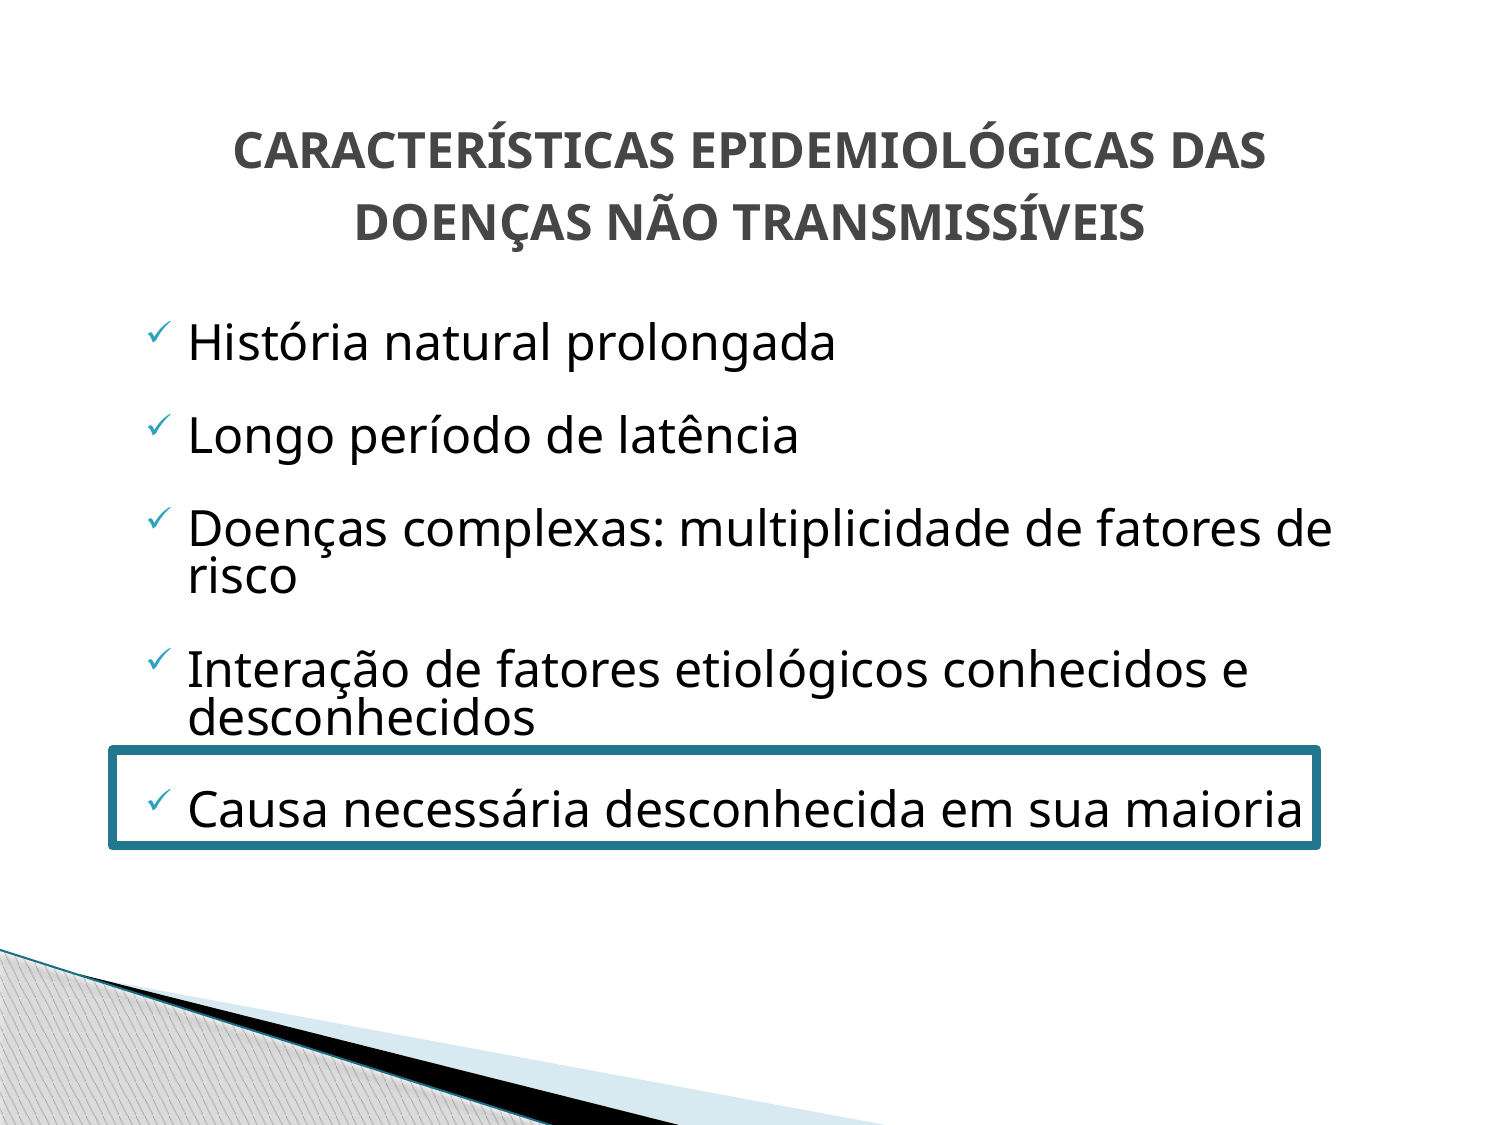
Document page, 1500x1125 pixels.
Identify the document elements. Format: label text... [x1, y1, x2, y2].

list História natural prolongada Longo período de latência Doenças complexas: multiplicidade de fatores de risco Interação de fatores etiológicos conhecidos e desconhecidos Causa necessária desconhecida em sua maioria [112, 314, 1471, 917]
title CARACTERÍSTICAS EPIDEMIOLÓGICAS DAS DOENÇAS NÃO TRANSMISSÍVEIS [76, 78, 1424, 279]
text_box [108, 745, 1321, 850]
